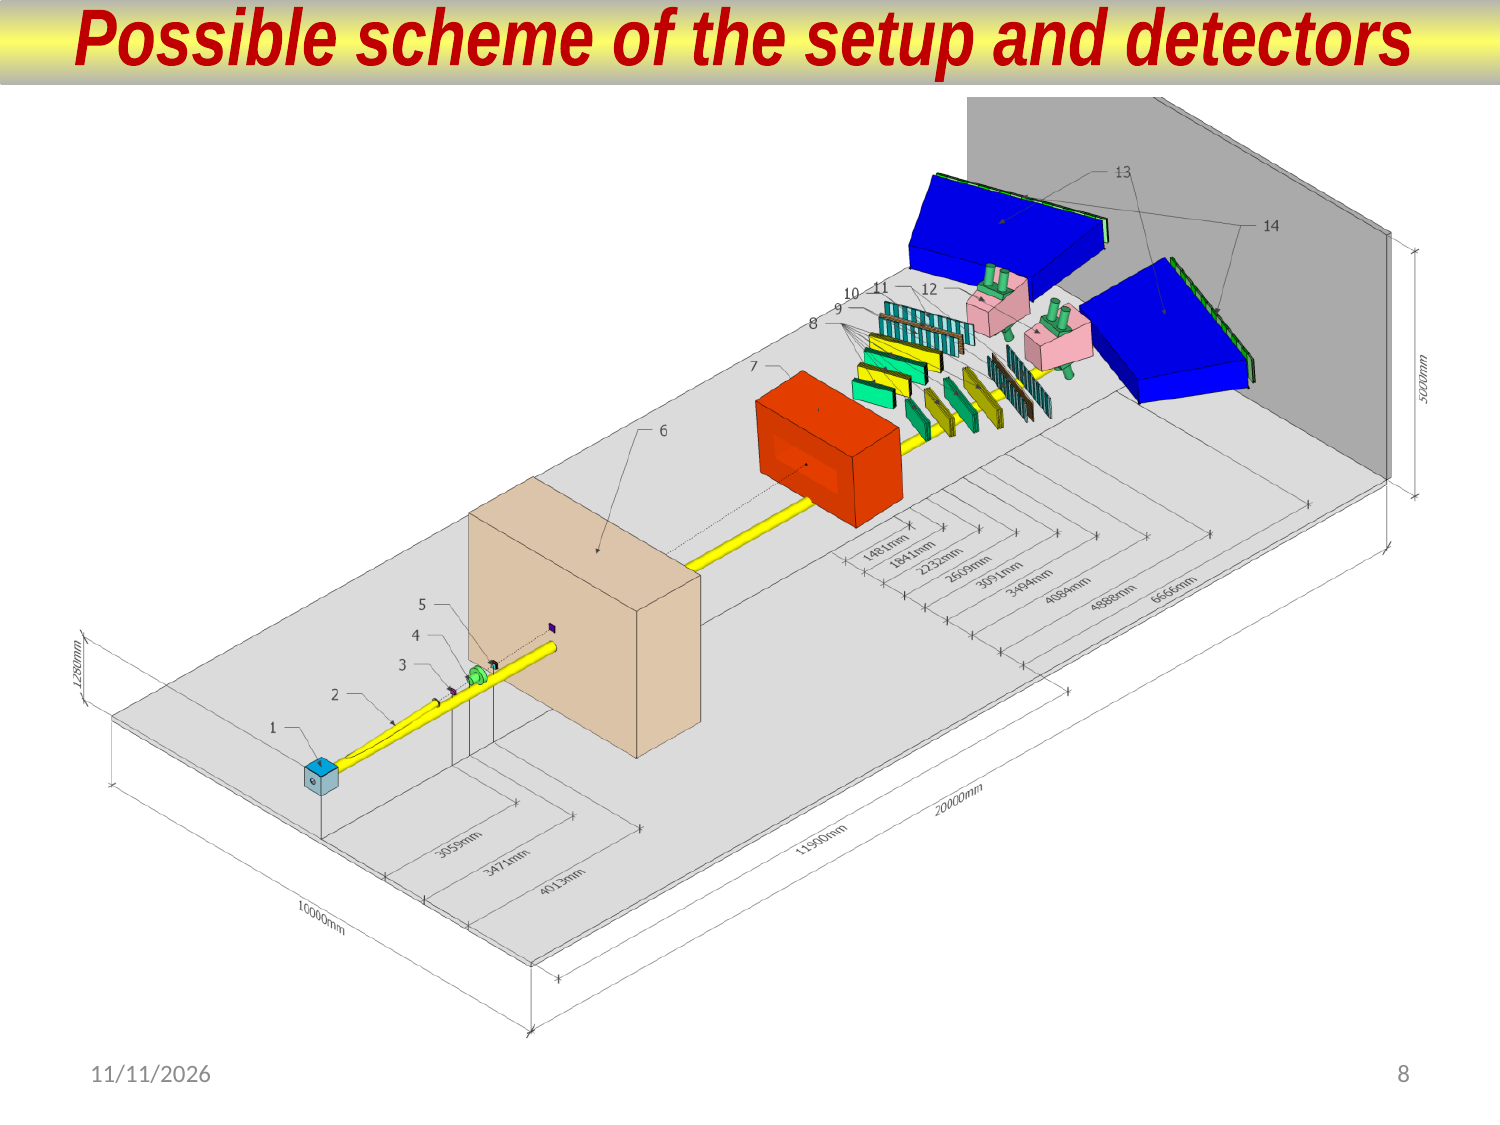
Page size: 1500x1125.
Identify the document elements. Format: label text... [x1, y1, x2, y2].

slide_number 8 [1074, 1057, 1425, 1103]
text_box [0, 0, 1500, 85]
text_box 20.09.16 [75, 1057, 425, 1103]
picture [0, 97, 1498, 1052]
